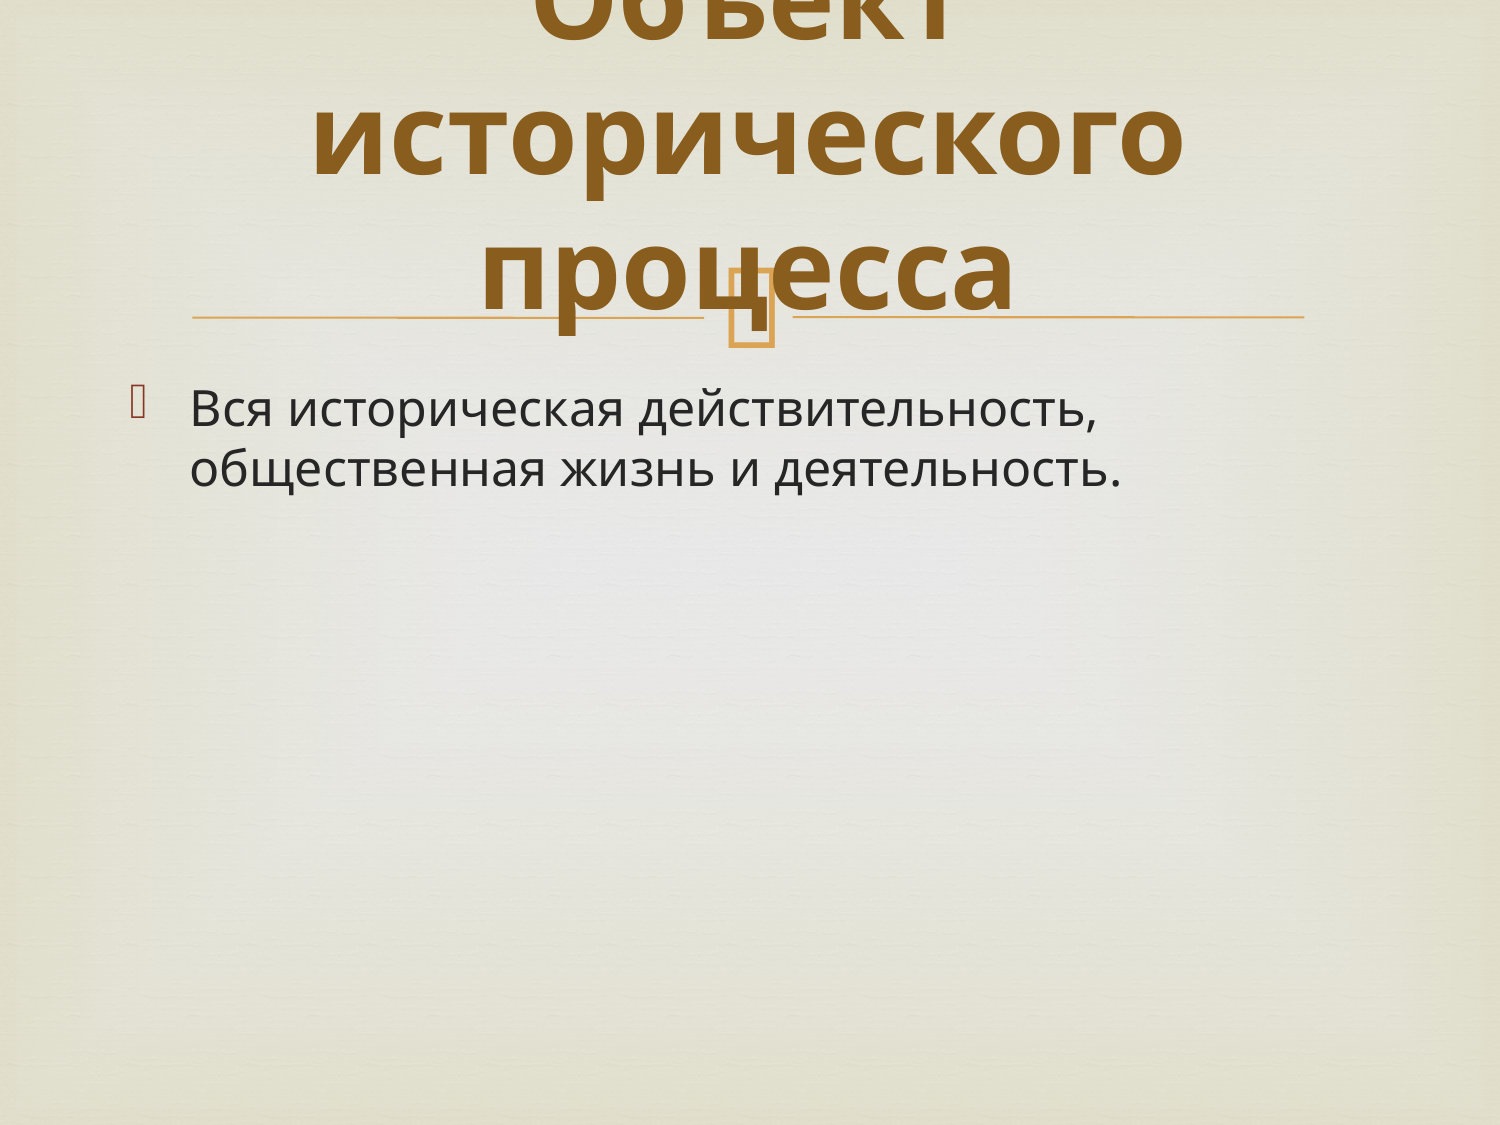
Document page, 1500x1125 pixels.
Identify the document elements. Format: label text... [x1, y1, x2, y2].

title Объект исторического процесса [112, 42, 1385, 216]
list Вся историческая действительность, общественная жизнь и деятельность. [114, 368, 1386, 1005]
